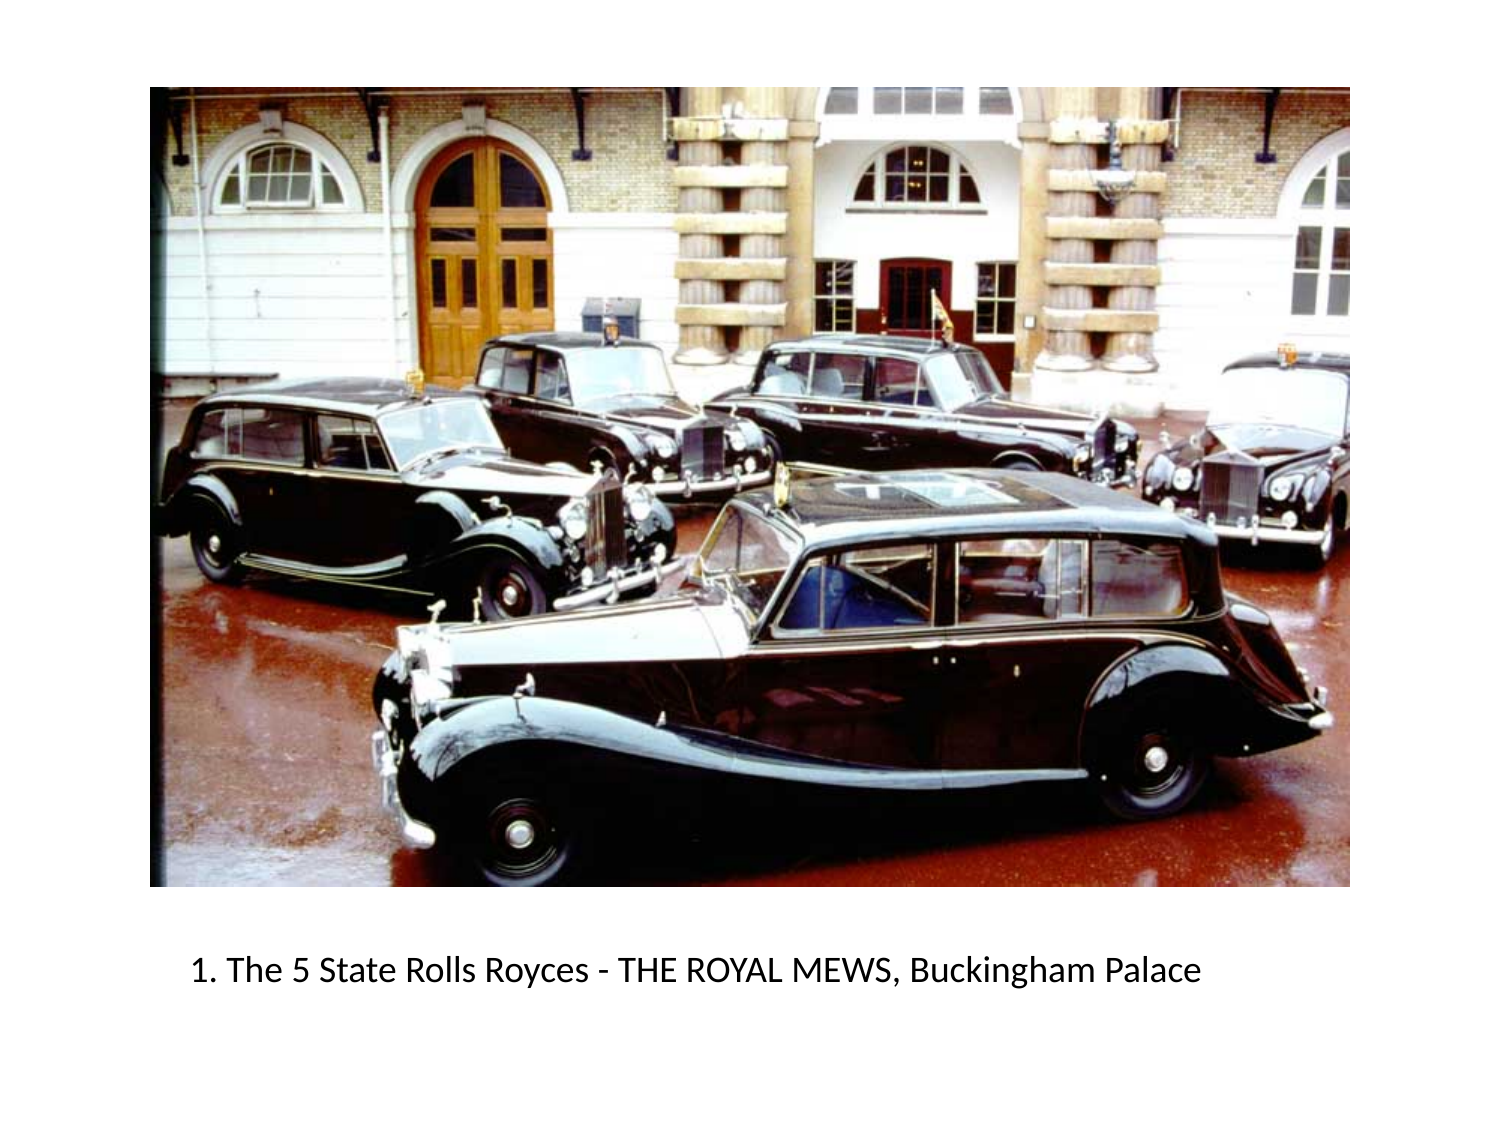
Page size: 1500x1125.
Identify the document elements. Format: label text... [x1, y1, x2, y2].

text_box 1. The 5 State Rolls Royces - THE ROYAL MEWS, Buckingham Palace [174, 937, 1375, 998]
picture [149, 87, 1351, 888]
